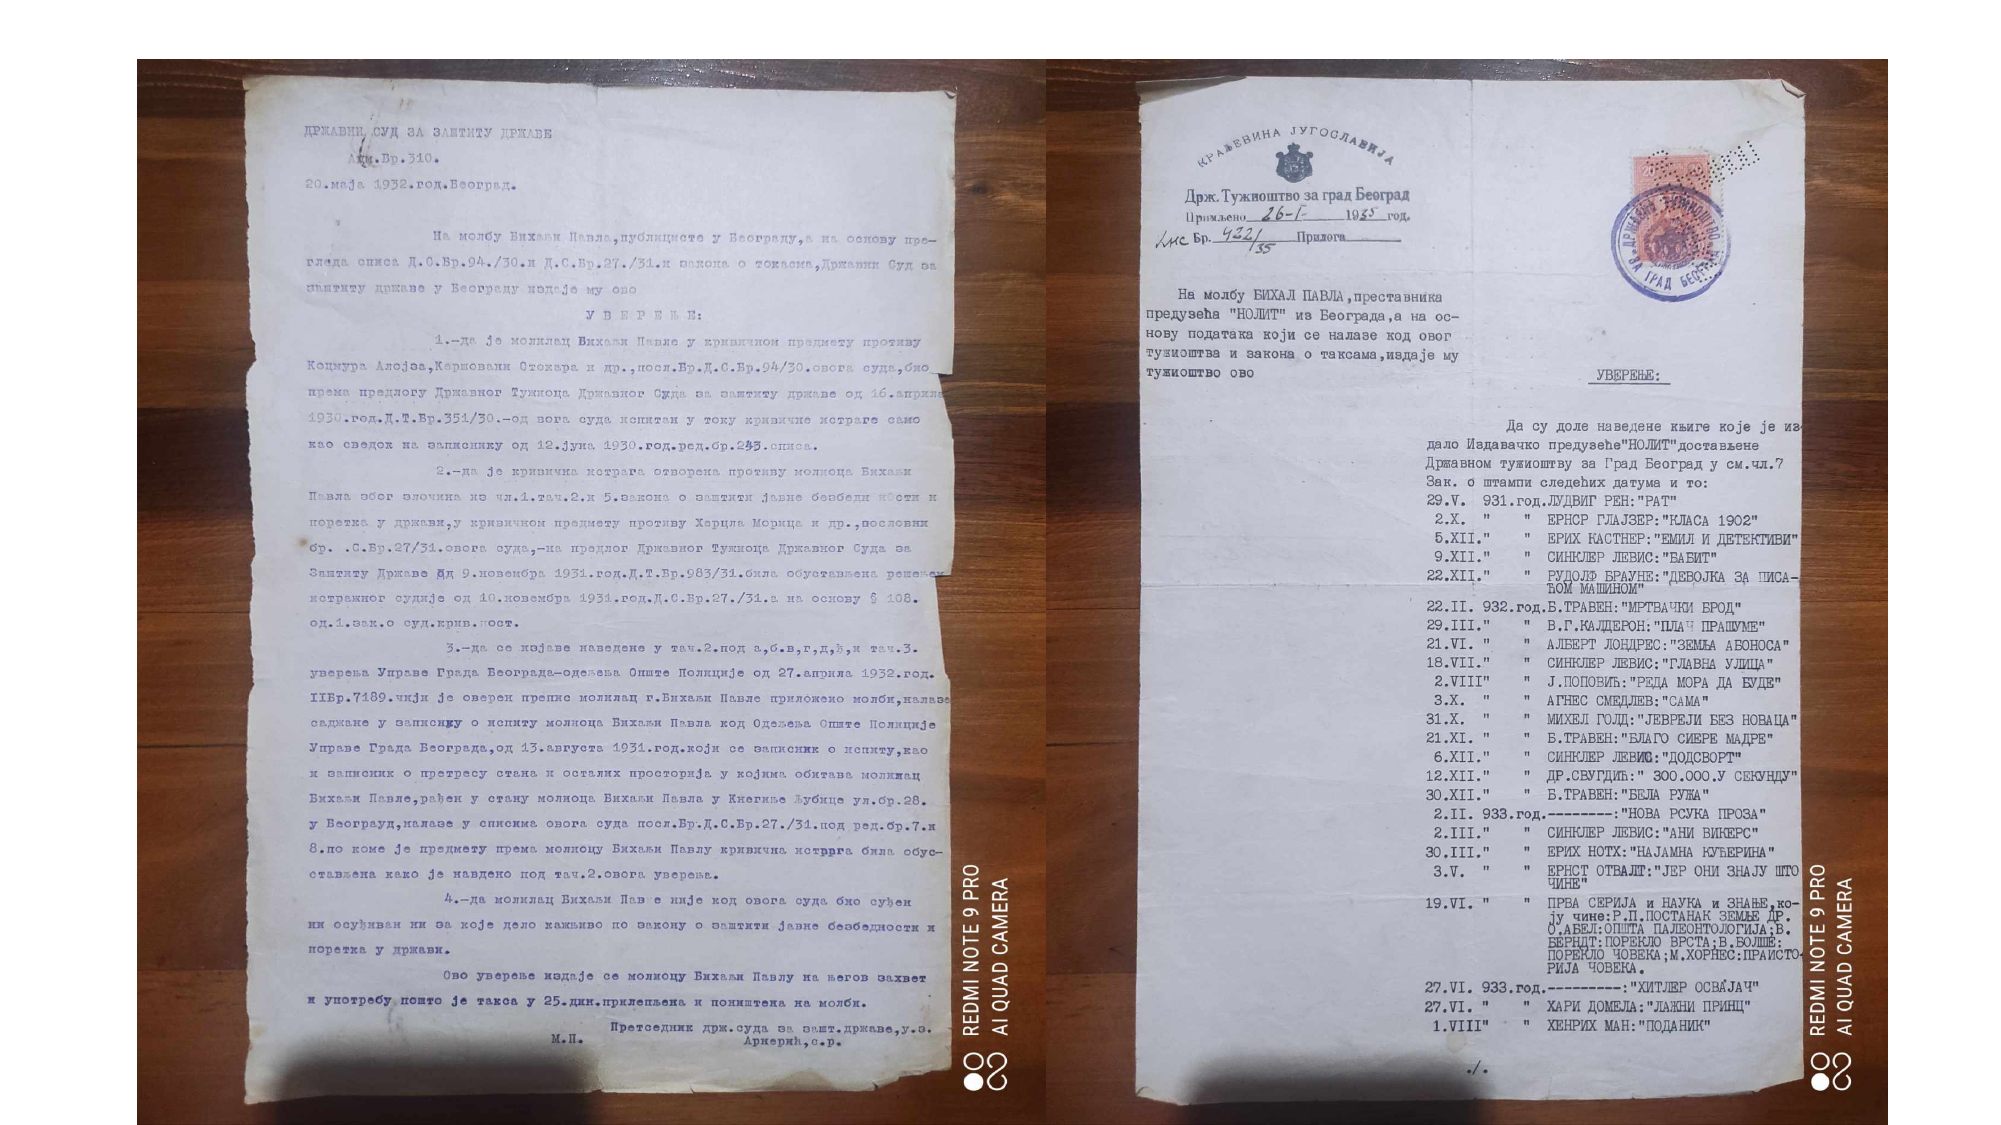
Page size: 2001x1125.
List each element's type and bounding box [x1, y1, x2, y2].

picture [1046, 59, 1888, 1125]
list [137, 59, 1046, 1125]
